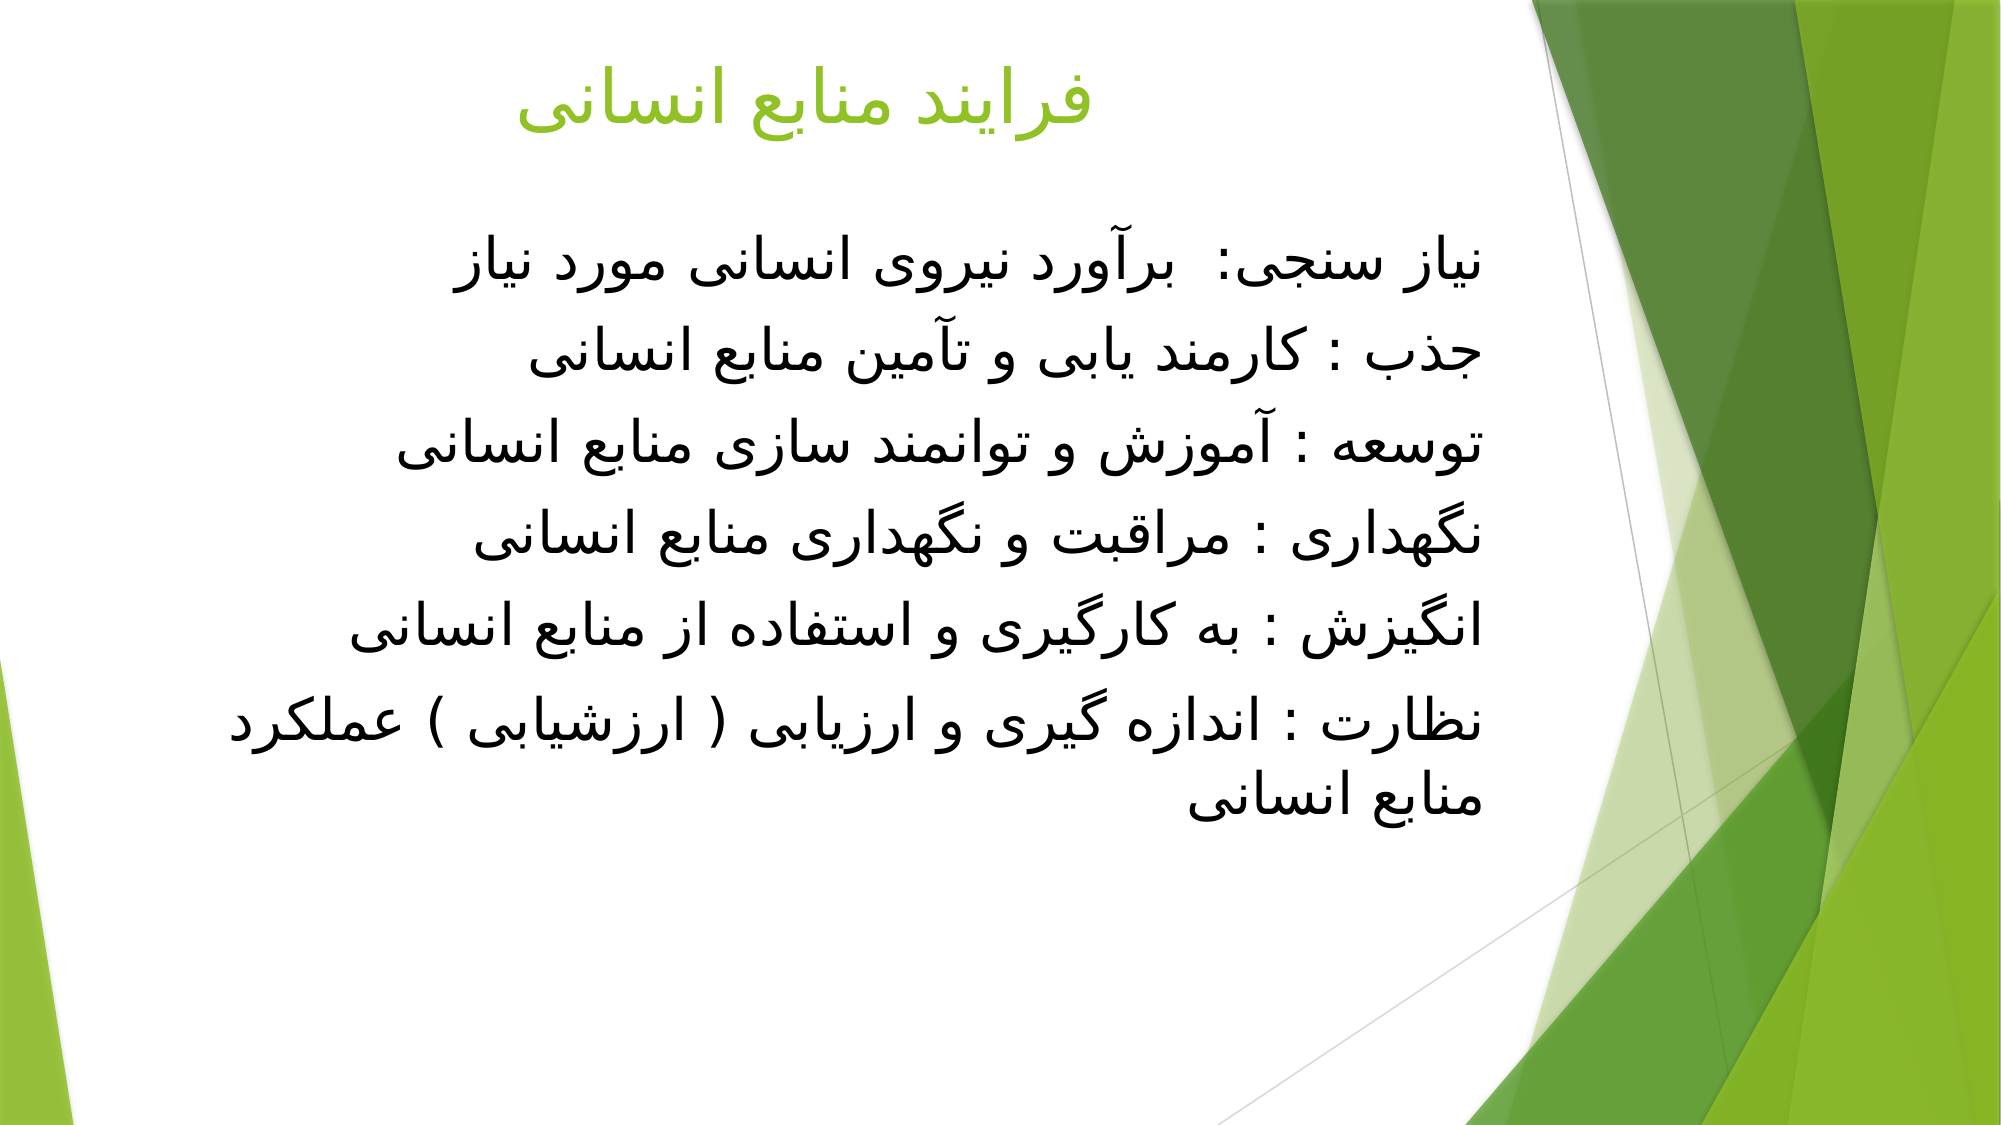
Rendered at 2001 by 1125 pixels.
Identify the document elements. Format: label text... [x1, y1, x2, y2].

text_box نظارت : اندازه گیری و ارزیابی ( ارزشیابی ) عملکرد منابع انسانی [169, 669, 1501, 834]
text_box نیاز سنجی: برآورد نیروی انسانی مورد نیاز جذب : کارمند یابی و تآمین منابع انسانی توسعه : آموزش و توانمند سازی منابع انسانی نگهداری : مراقبت و نگهداری منابع انسانی انگیزش : به کارگیری و استفاده از منابع انسانی [243, 209, 1501, 665]
title فرایند منابع انسانی [111, 41, 1501, 209]
